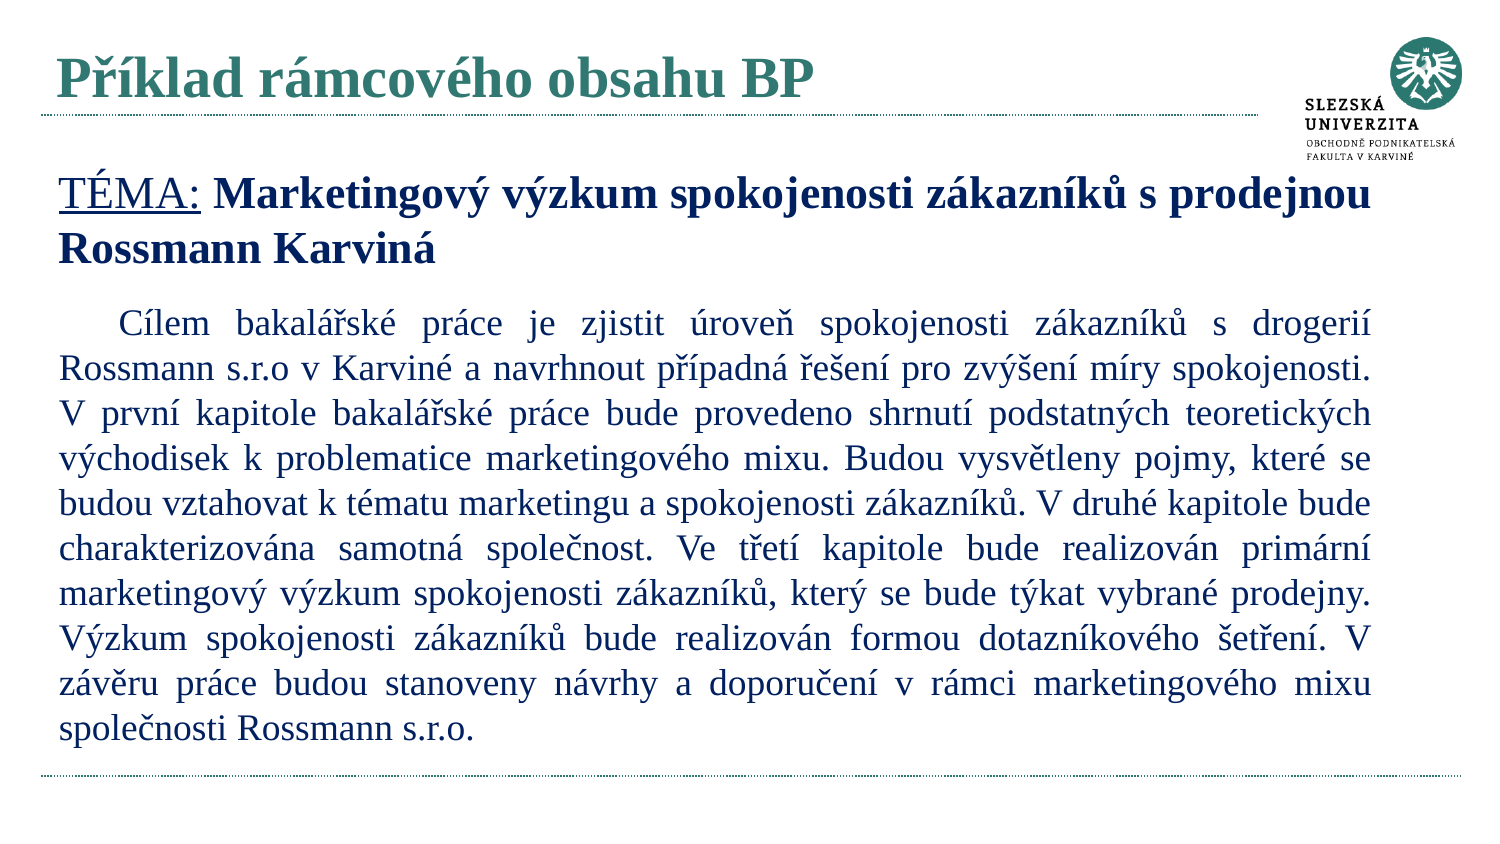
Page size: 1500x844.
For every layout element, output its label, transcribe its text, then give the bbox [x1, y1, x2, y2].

picture [1305, 37, 1462, 160]
title Příklad rámcového obsahu BP [41, 32, 1323, 116]
list TÉMA: Marketingový výzkum spokojenosti zákazníků s prodejnou Rossmann Karviná Cílem bakalářské práce je zjistit úroveň spokojenosti zákazníků s drogerií Rossmann s.r.o v Karviné a navrhnout případná řešení pro zvýšení míry spokojenosti. V první kapitole bakalářské práce bude provedeno shrnutí podstatných teoretických východisek k problematice marketingového mixu. Budou vysvětleny pojmy, které se budou vztahovat k tématu marketingu a spokojenosti zákazníků. V druhé kapitole bude charakterizována samotná společnost. Ve třetí kapitole bude realizován primární marketingový výzkum spokojenosti zákazníků, který se bude týkat vybrané prodejny. Výzkum spokojenosti zákazníků bude realizován formou dotazníkového šetření. V závěru práce budou stanoveny návrhy a doporučení v rámci marketingového mixu společnosti Rossmann s.r.o. [29, 155, 1388, 735]
